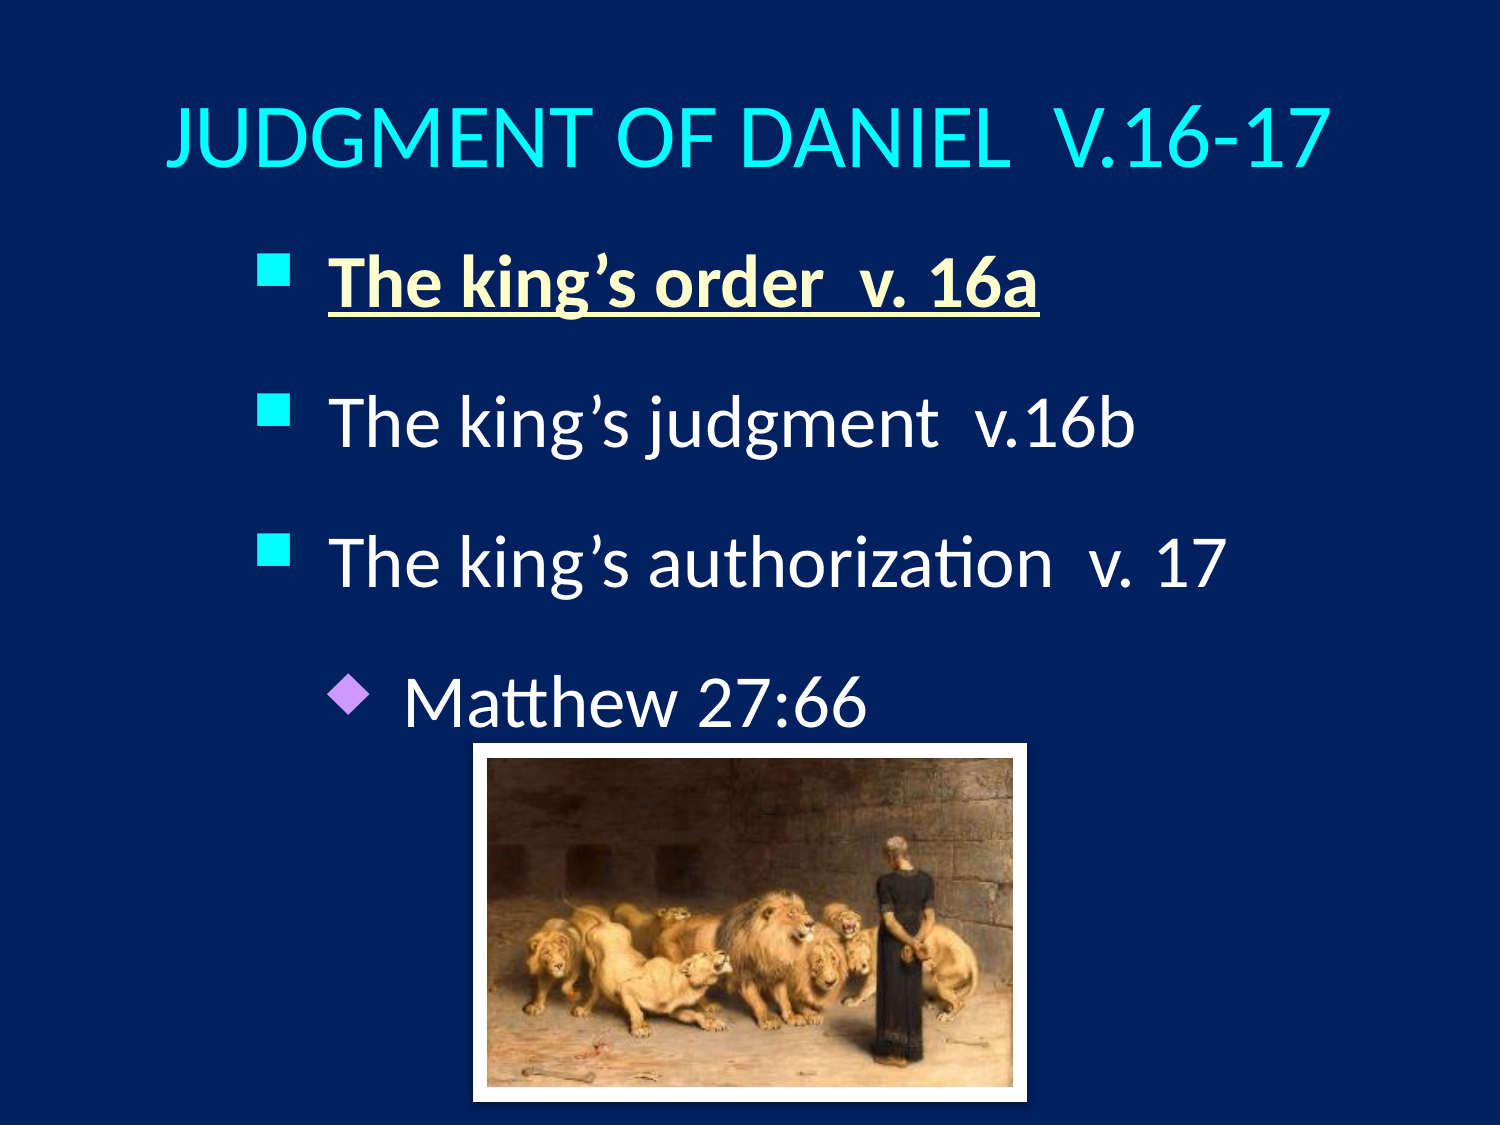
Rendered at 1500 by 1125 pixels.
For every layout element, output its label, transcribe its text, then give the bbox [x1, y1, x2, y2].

list The king’s order v. 16a The king’s judgment v.16b The king’s authorization v. 17 Matthew 27:66 [237, 224, 1263, 751]
title JUDGMENT OF DANIEL V.16-17 [112, 37, 1388, 225]
picture [486, 757, 1013, 1088]
